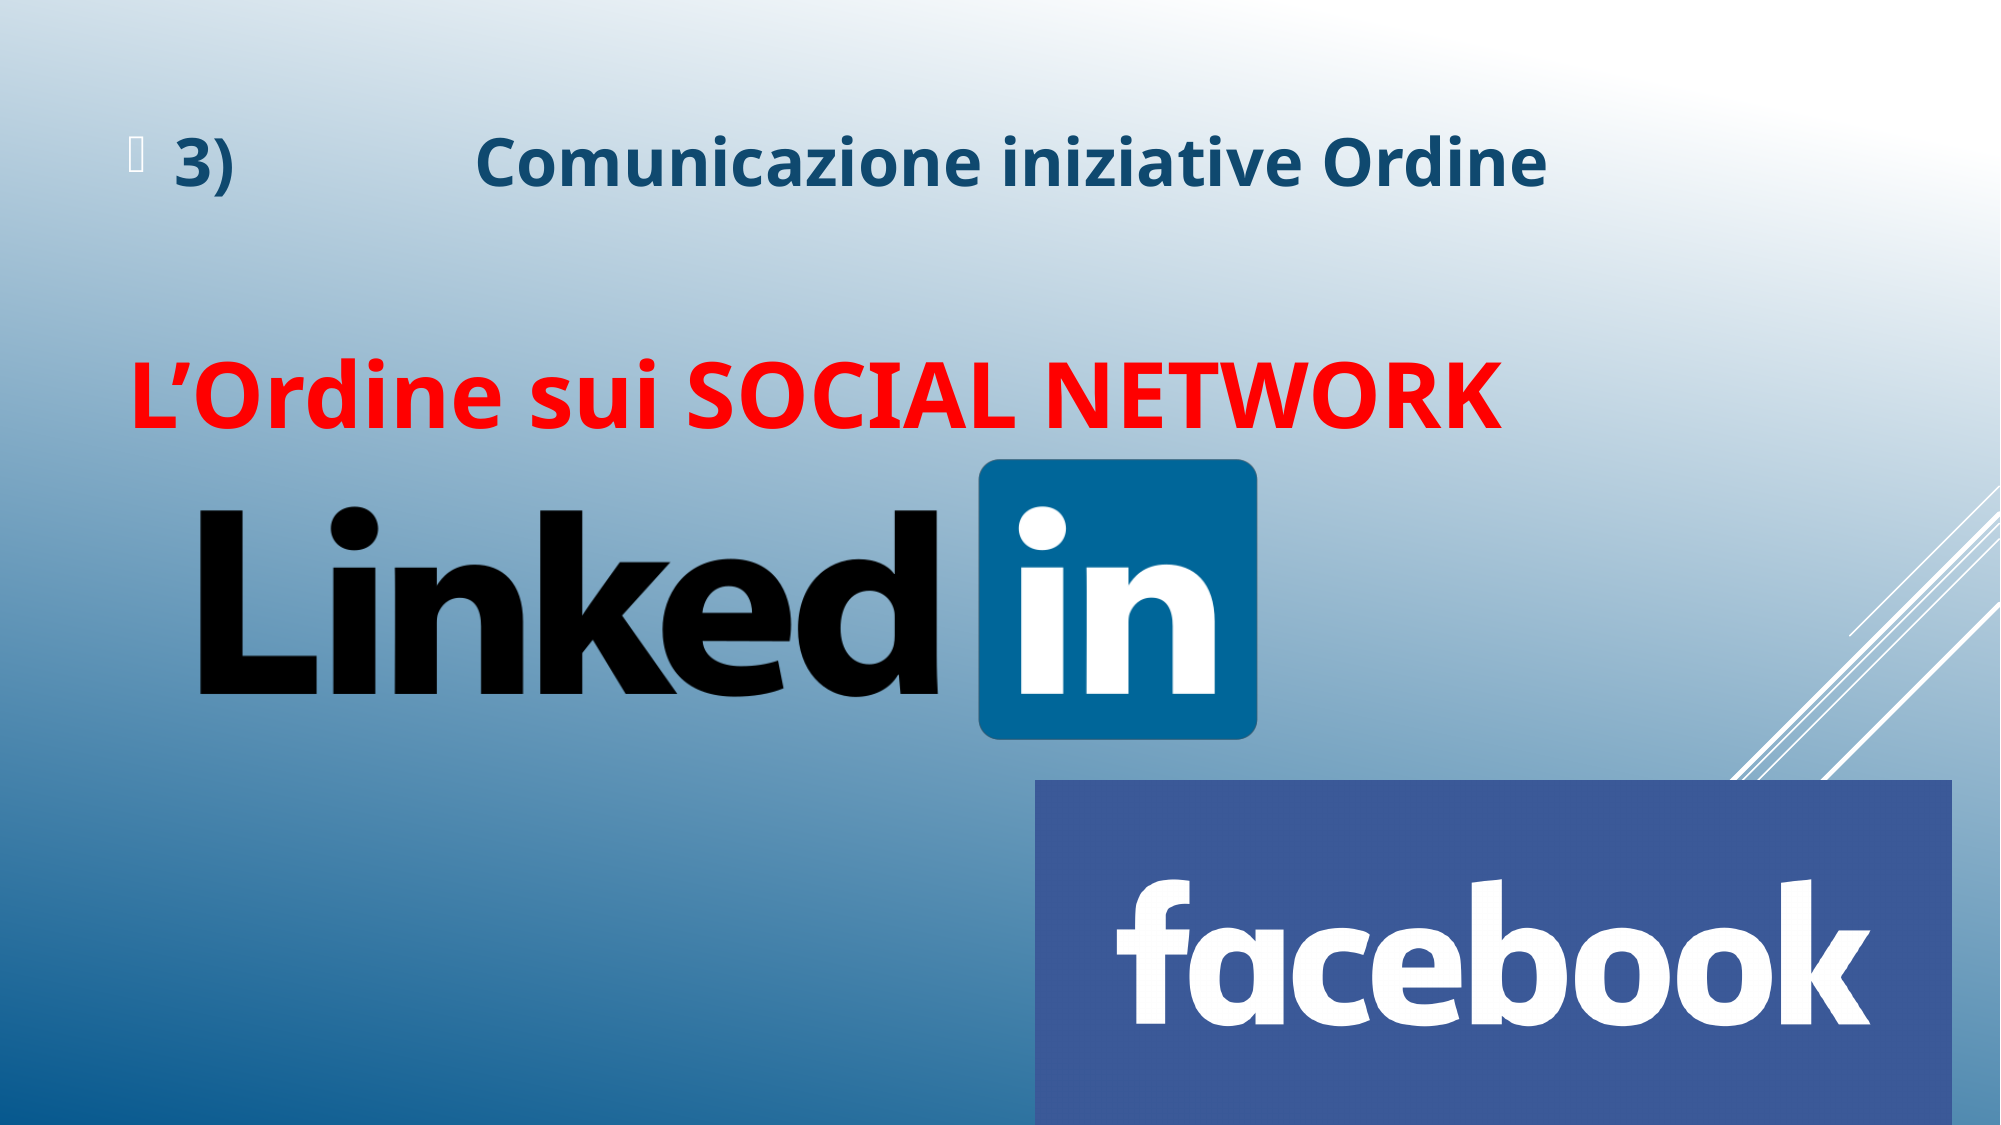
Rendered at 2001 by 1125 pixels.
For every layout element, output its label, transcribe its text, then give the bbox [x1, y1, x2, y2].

picture [1035, 780, 1953, 1125]
list 3) Comunicazione iniziative Ordine L’Ordine sui SOCIAL NETWORK [112, 112, 1765, 706]
picture [194, 453, 1262, 744]
